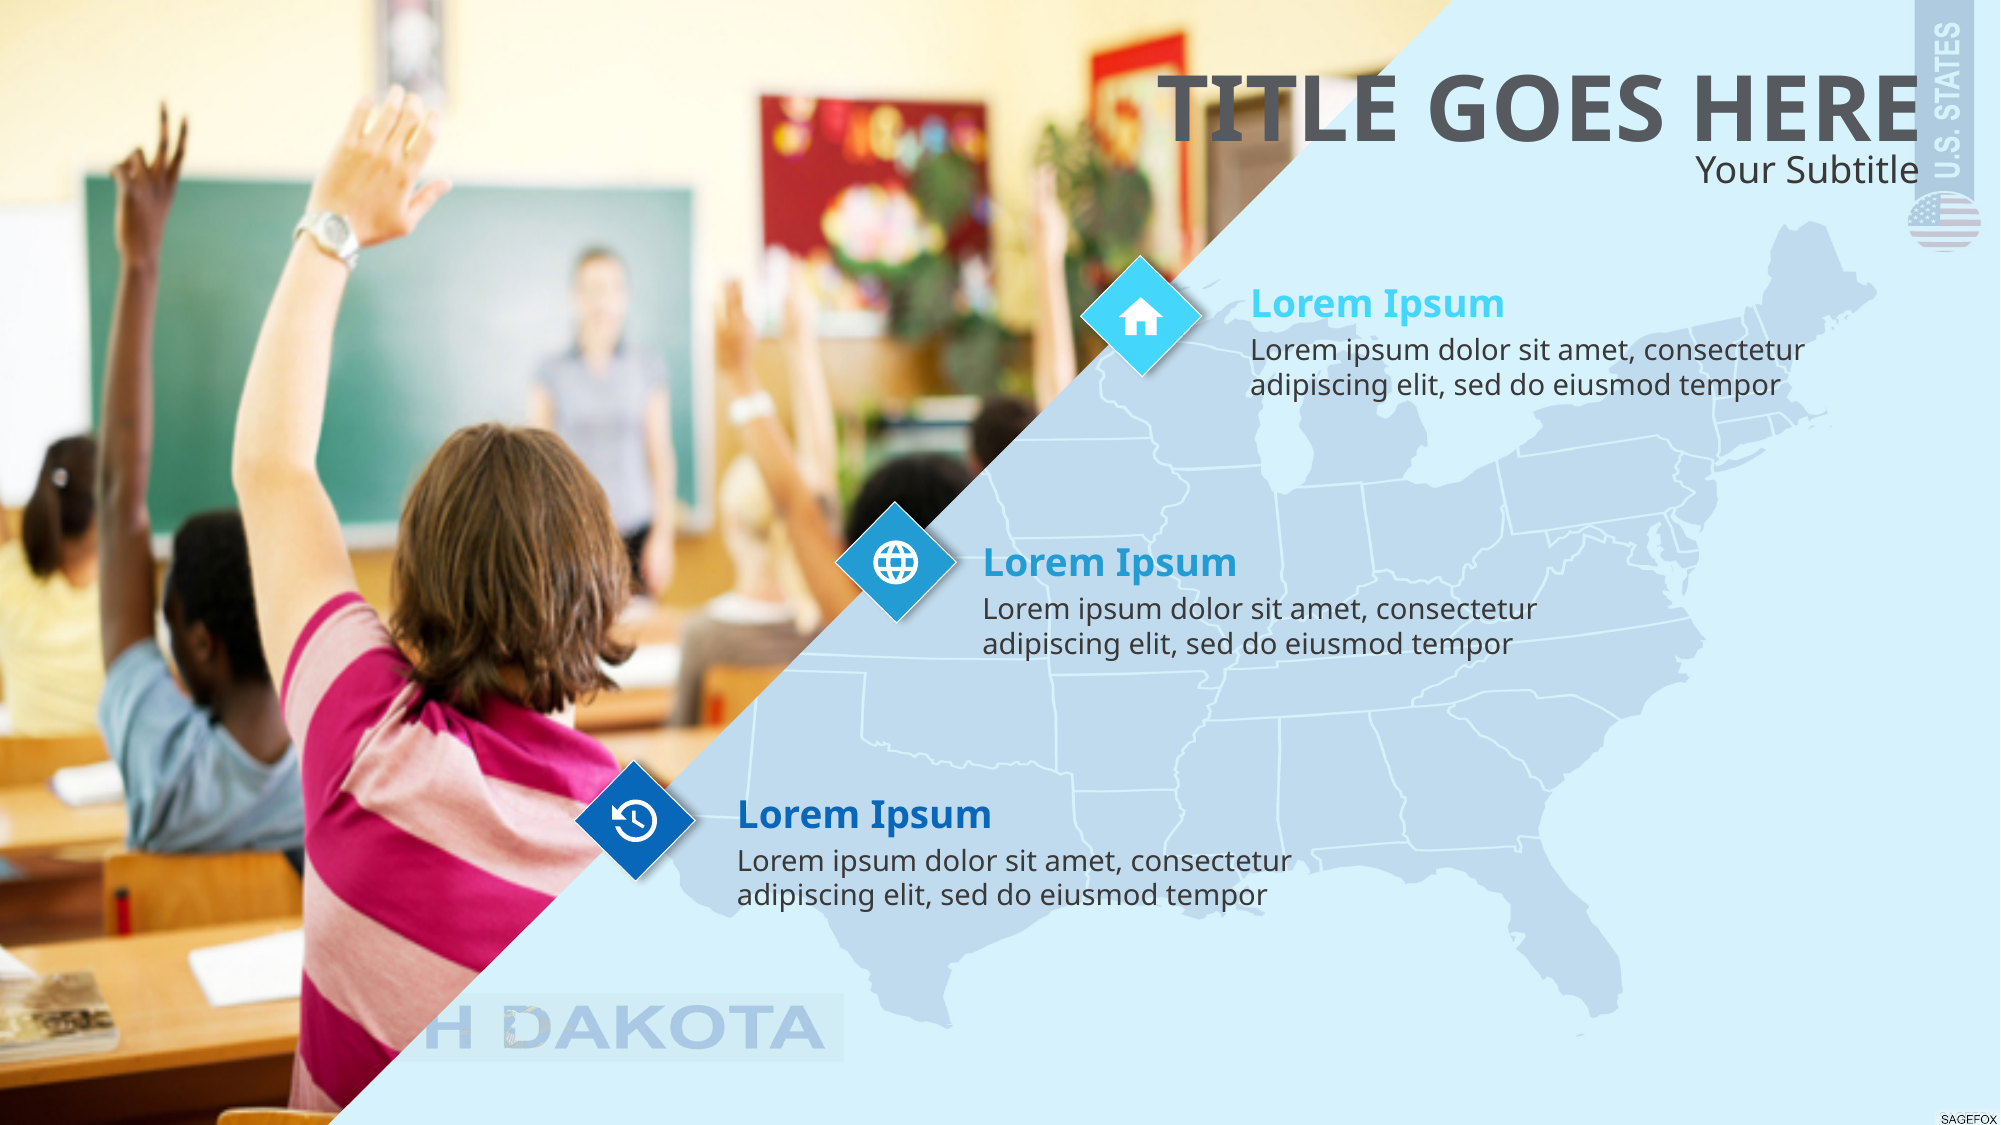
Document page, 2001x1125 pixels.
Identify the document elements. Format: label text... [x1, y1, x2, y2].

text_box [572, 758, 697, 883]
text_box [833, 500, 958, 625]
text_box Lorem Ipsum Lorem ipsum dolor sit amet, consectetur adipiscing elit, sed do eiusmod tempor [972, 532, 1588, 665]
text_box Lorem Ipsum Lorem ipsum dolor sit amet, consectetur adipiscing elit, sed do eiusmod tempor [1239, 274, 1856, 407]
text_box [1118, 297, 1164, 336]
picture [1938, 1114, 1999, 1125]
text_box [1035, 42, 1939, 199]
text_box [1079, 254, 1204, 379]
text_box Lorem Ipsum Lorem ipsum dolor sit amet, consectetur adipiscing elit, sed do eiusmod tempor [726, 784, 1343, 917]
text_box [873, 540, 919, 585]
text_box [612, 799, 658, 843]
text_box [0, 0, 1454, 1125]
